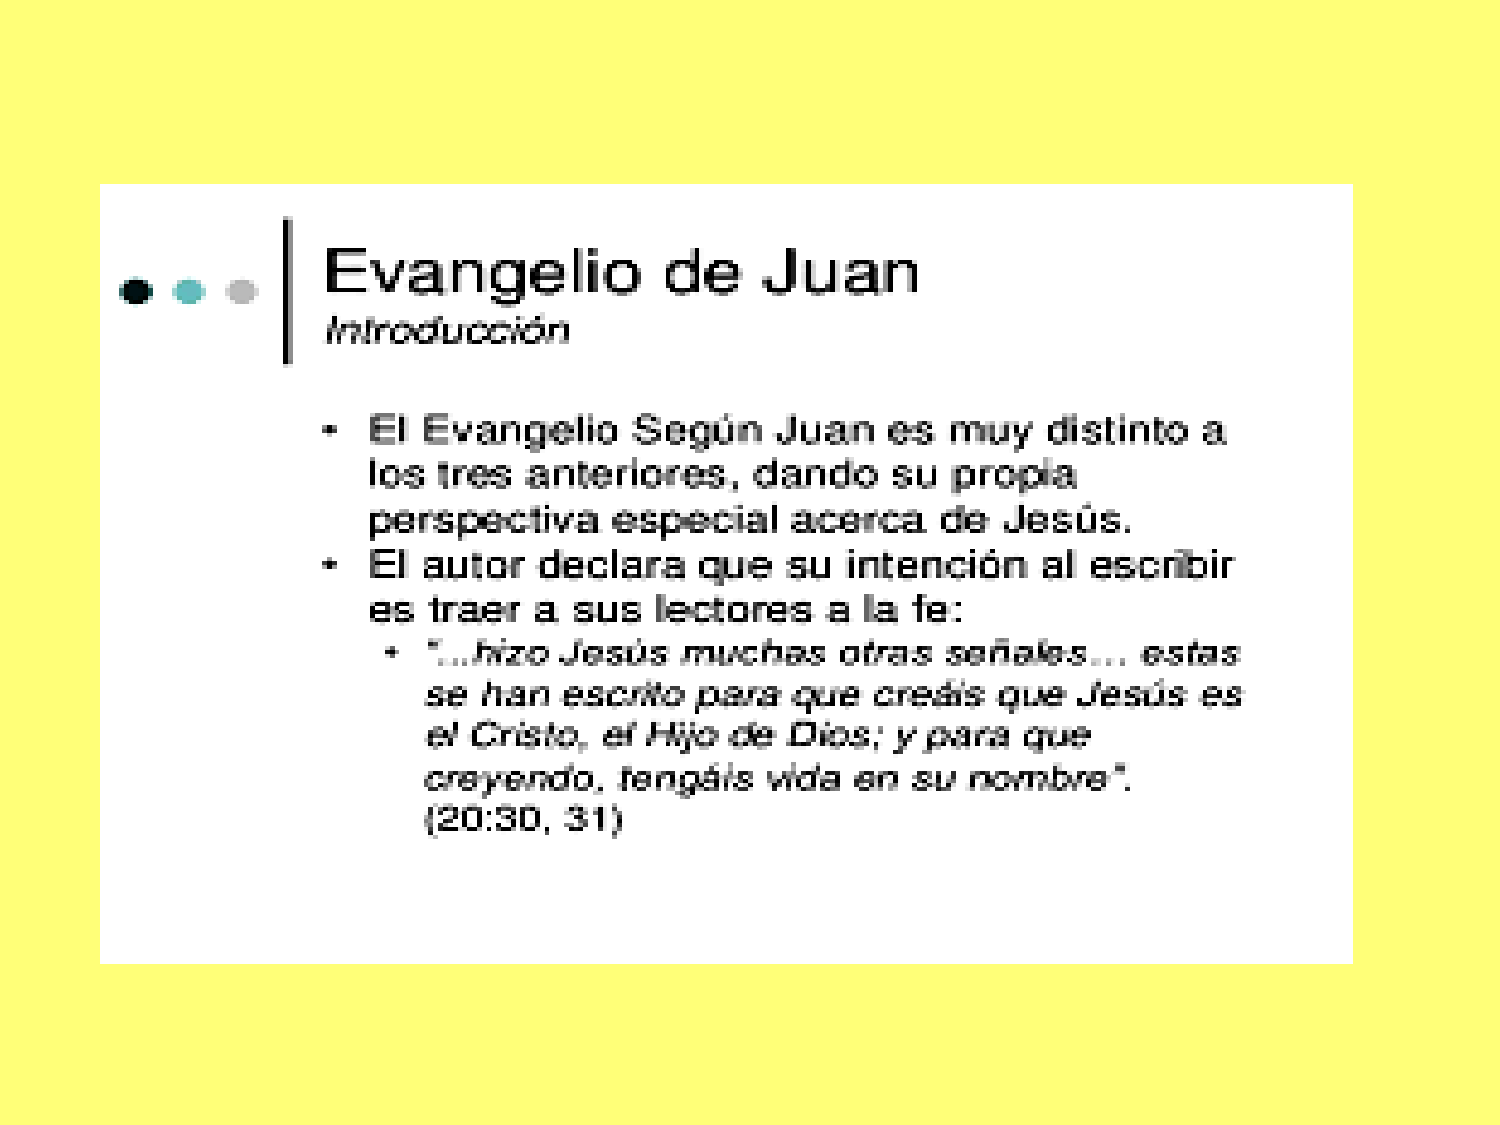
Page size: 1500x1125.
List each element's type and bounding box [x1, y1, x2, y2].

list [100, 184, 1353, 965]
